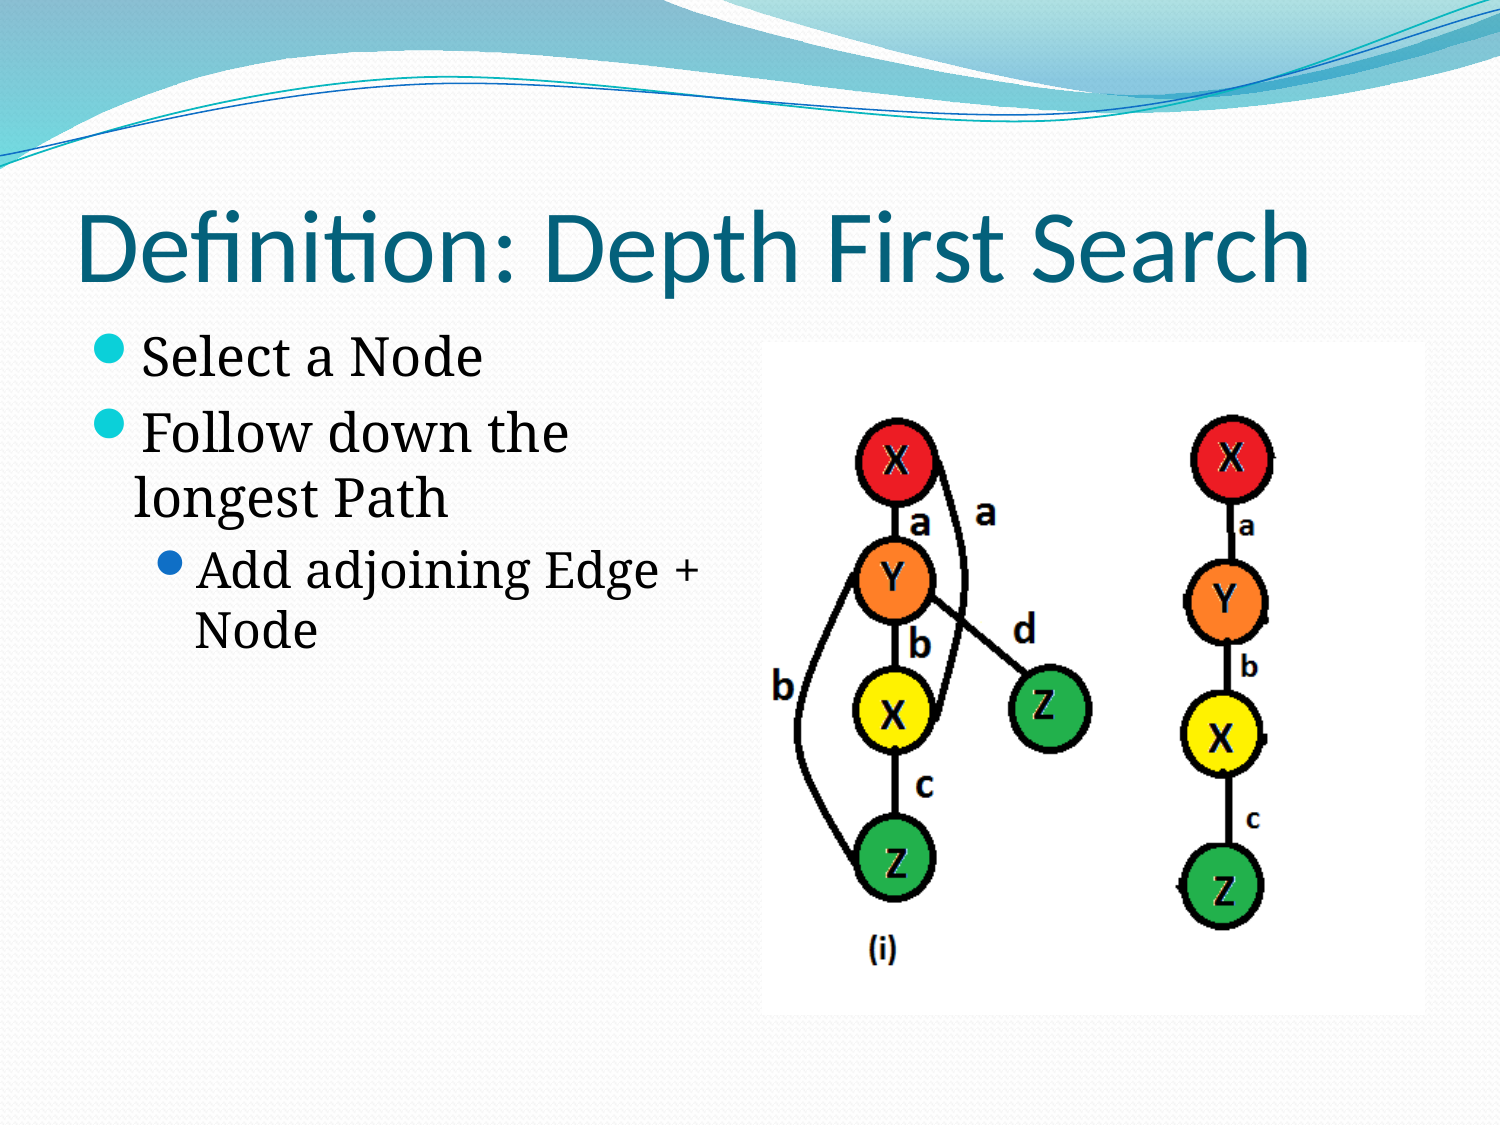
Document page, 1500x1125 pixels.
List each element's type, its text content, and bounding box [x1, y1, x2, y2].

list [762, 342, 1426, 1016]
title Definition: Depth First Search [75, 115, 1425, 303]
list Select a Node Follow down the longest Path Add adjoining Edge + Node [75, 314, 738, 1043]
